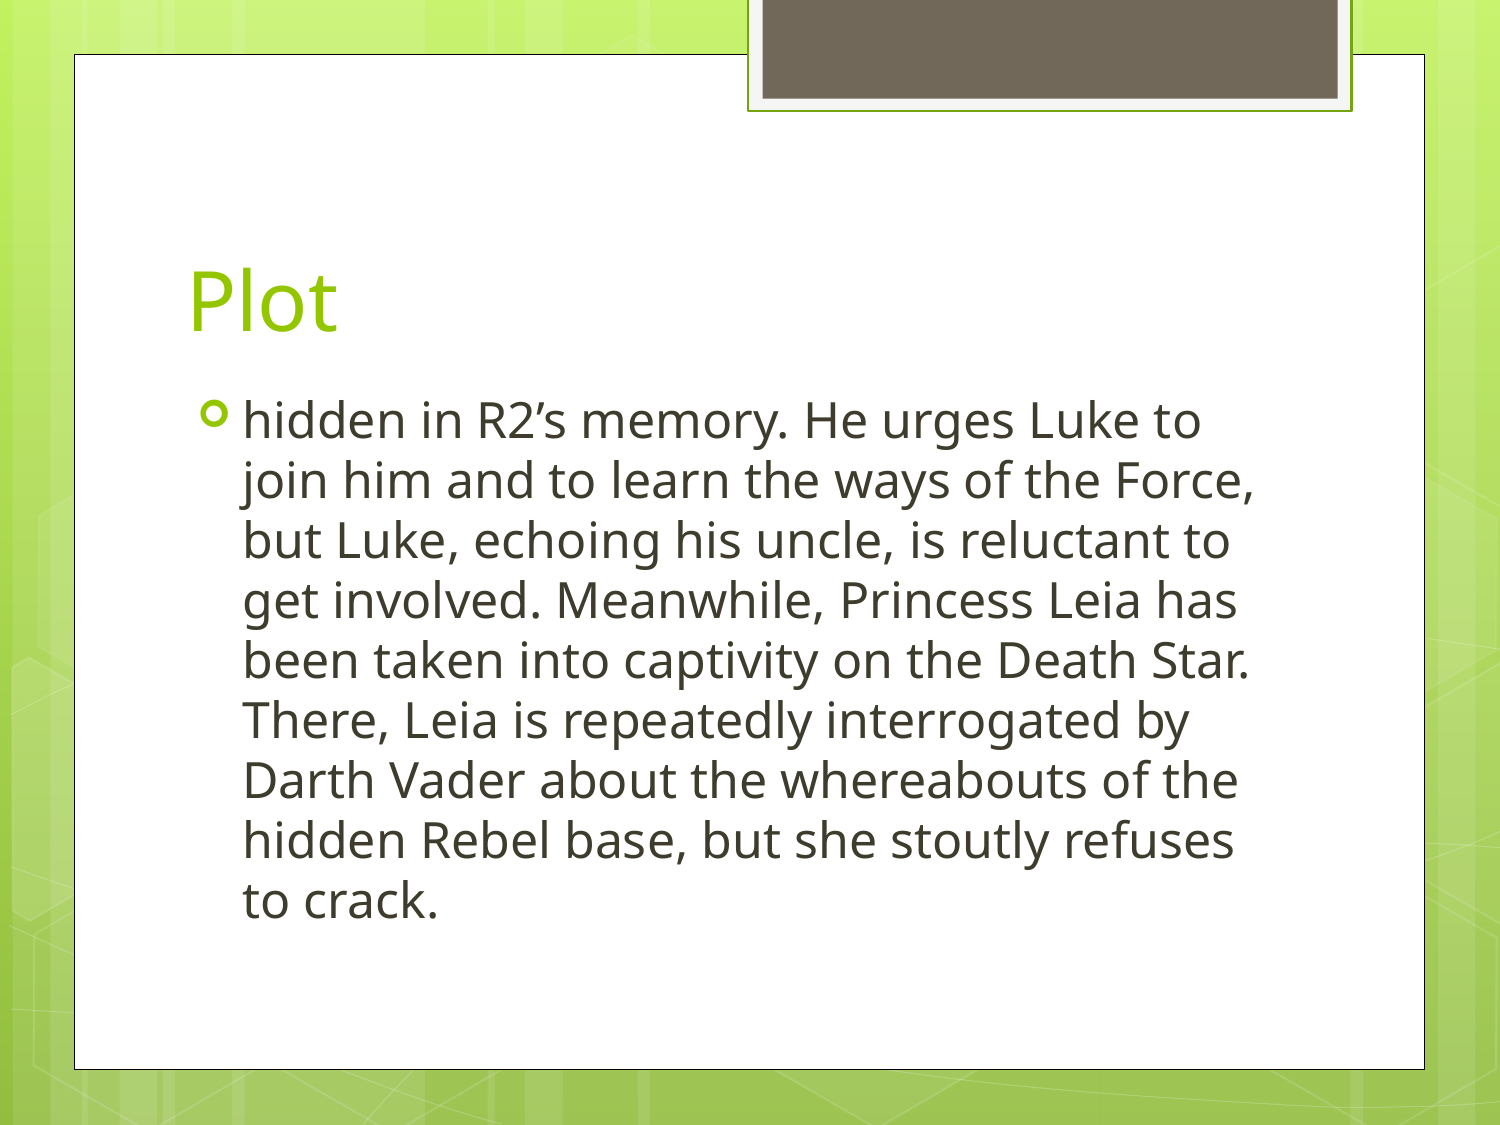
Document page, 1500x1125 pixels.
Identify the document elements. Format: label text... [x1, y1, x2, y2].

list hidden in R2’s memory. He urges Luke to join him and to learn the ways of the Force, but Luke, echoing his uncle, is reluctant to get involved. Meanwhile, Princess Leia has been taken into captivity on the Death Star. There, Leia is repeatedly interrogated by Darth Vader about the whereabouts of the hidden Rebel base, but she stoutly refuses to crack. [171, 381, 1283, 957]
title Plot [171, 168, 1324, 357]
